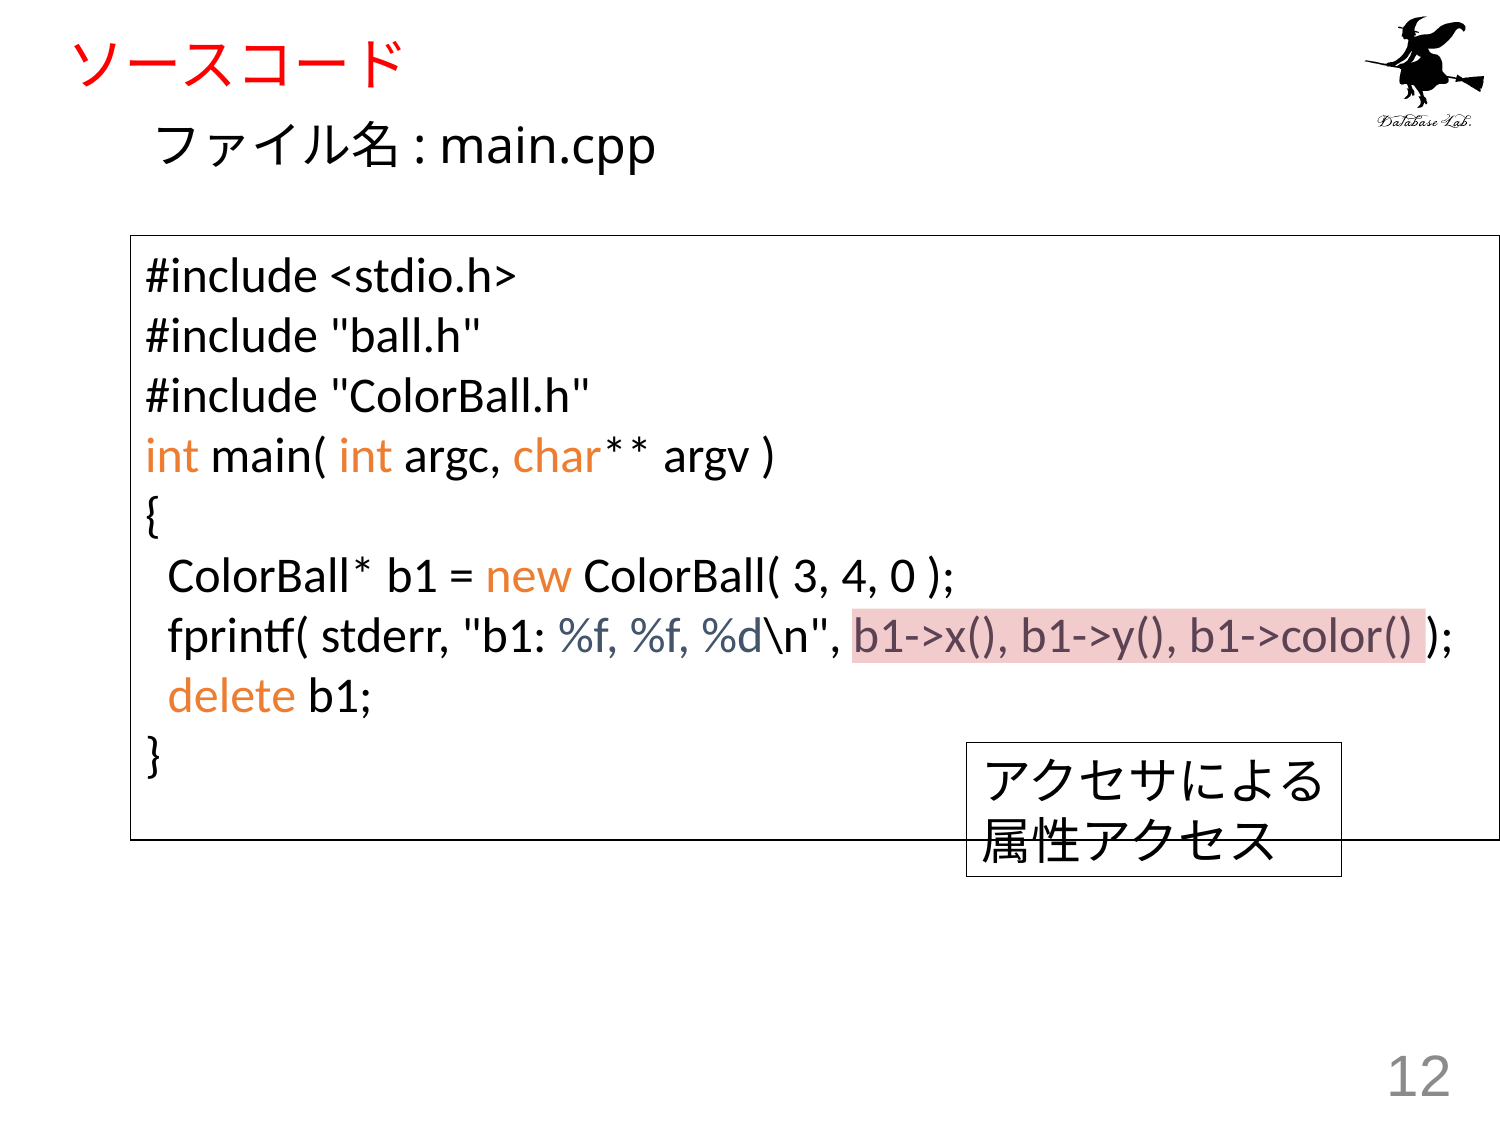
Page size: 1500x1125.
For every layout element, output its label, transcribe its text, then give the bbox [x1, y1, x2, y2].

text_box アクセサによる 属性アクセス [966, 742, 1342, 877]
text_box #include <stdio.h> #include "ball.h" #include "ColorBall.h" int main( int argc, char** argv ) { ColorBall* b1 = new ColorBall( 3, 4, 0 ); fprintf( stderr, "b1: %f, %f, %d\n", b1->x(), b1->y(), b1->color() ); delete b1; } [130, 235, 1500, 841]
text_box ファイル名: main.cpp [136, 105, 673, 181]
text_box [851, 608, 1427, 664]
slide_number 12 [1129, 1042, 1467, 1103]
title ソースコード [52, 28, 1441, 106]
picture [1362, 14, 1486, 130]
